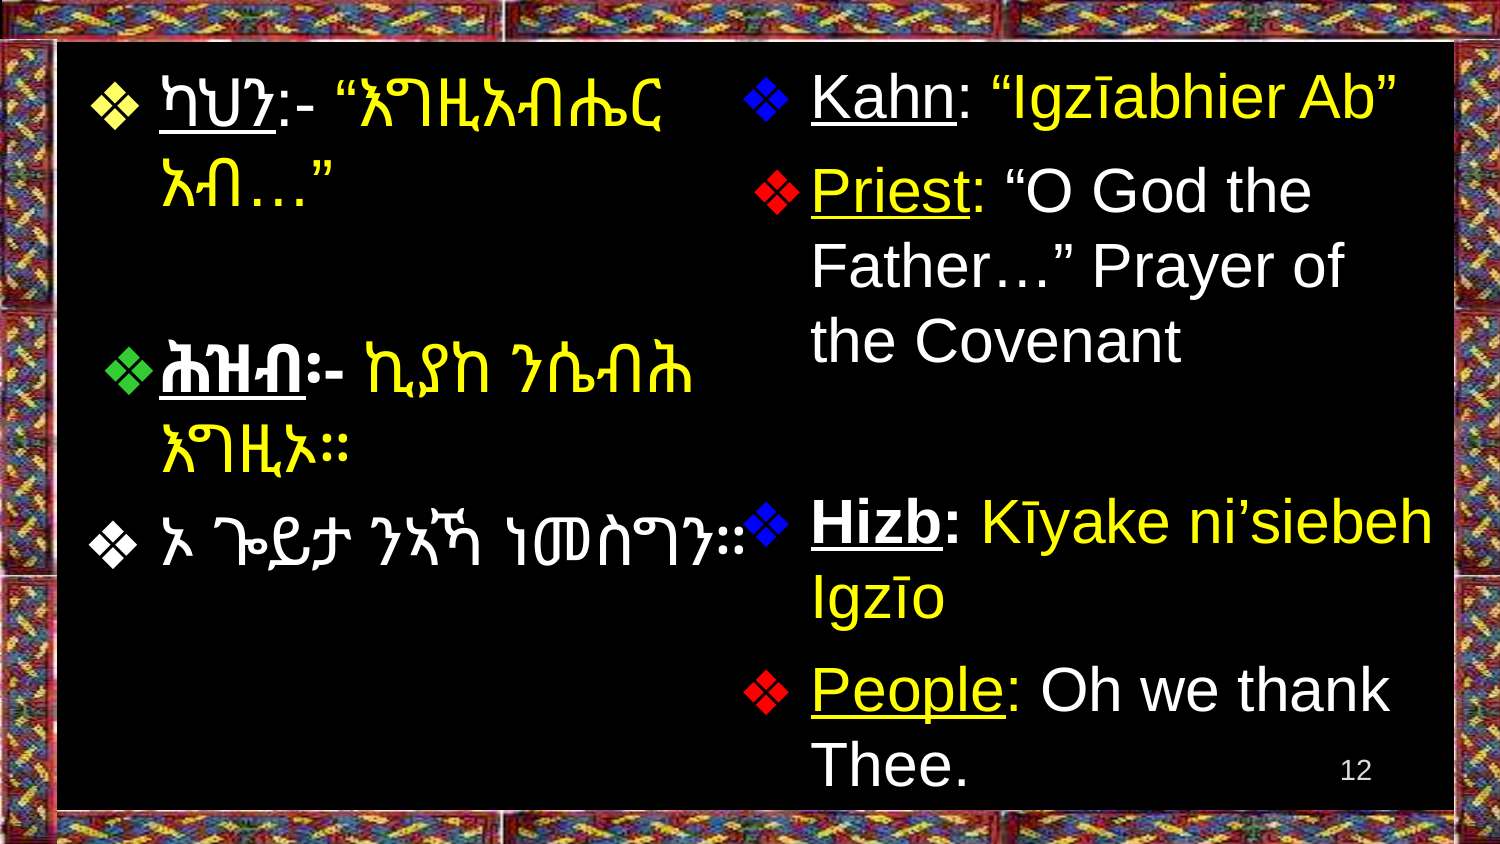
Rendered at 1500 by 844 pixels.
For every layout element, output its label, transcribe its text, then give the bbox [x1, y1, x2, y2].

text_box Kahn: “Igzīabhier Ab” Priest: “O God the Father…” Prayer of the Covenant Hizb: Kīyake ni’siebeh Igzīo People: Oh we thank Thee. [719, 41, 1454, 803]
picture [0, 0, 1500, 844]
list ካህን:- “እግዚአብሔር አብ…” ሕዝብ፡- ኪያከ ንሴብሕ እግዚኦ። ኦ ጐይታ ንኣኻ ነመስግን። [67, 52, 770, 813]
